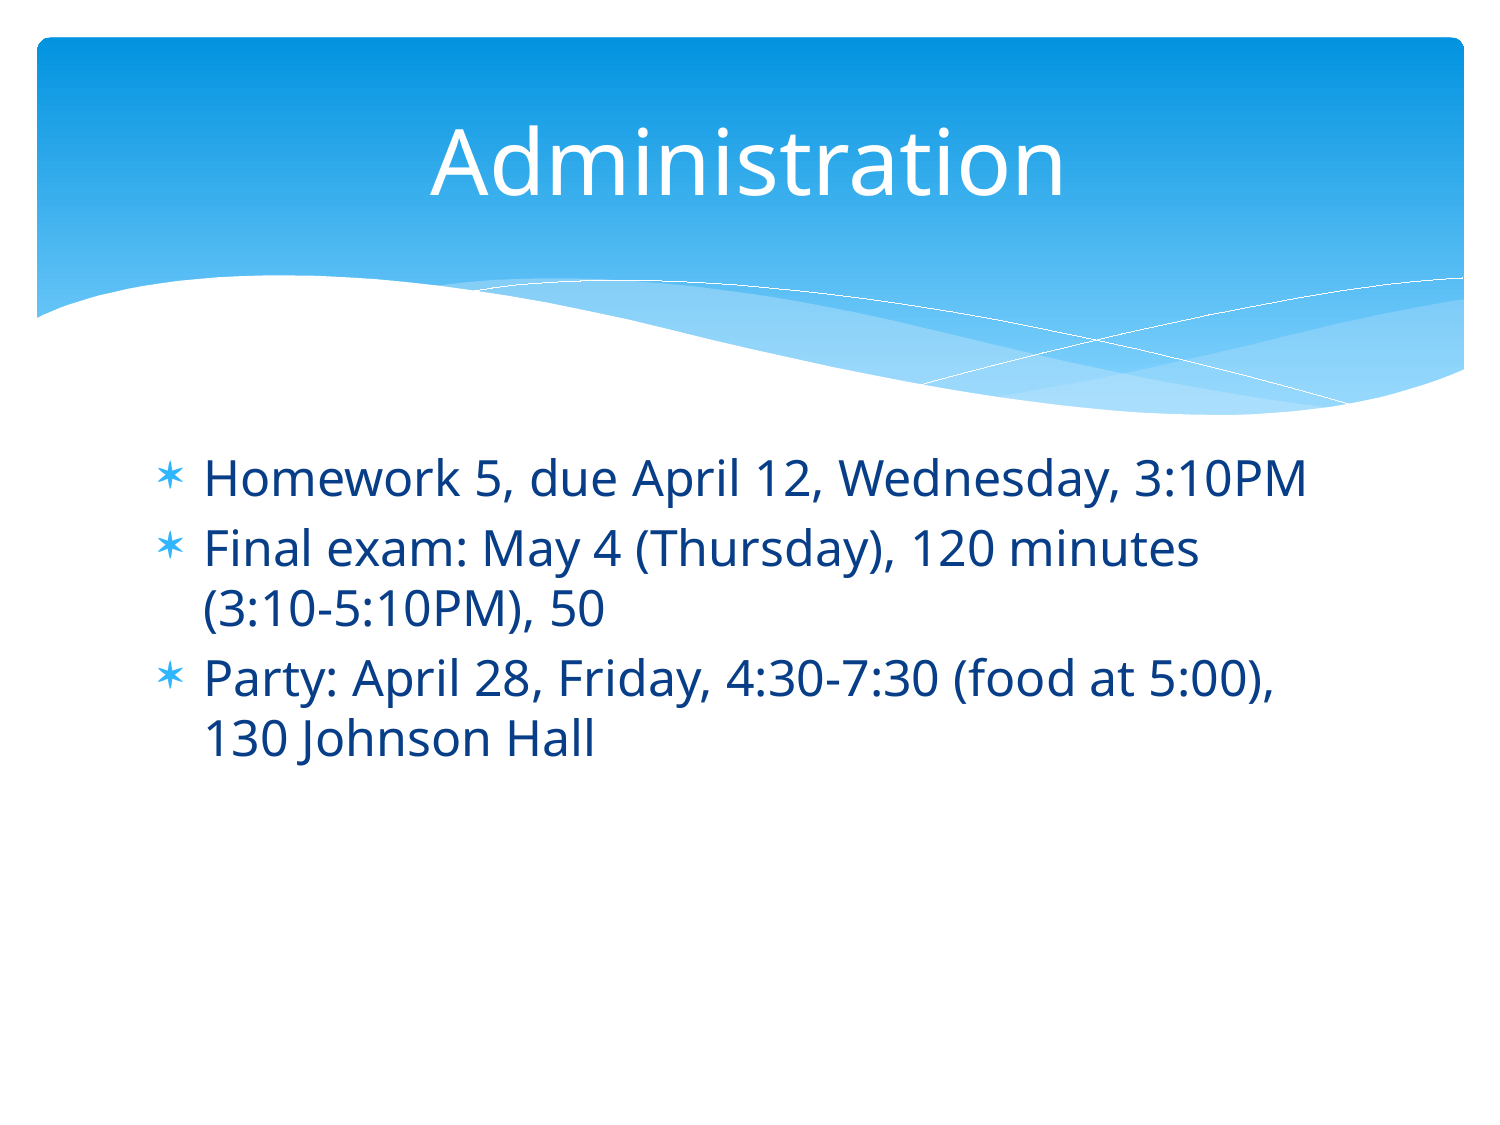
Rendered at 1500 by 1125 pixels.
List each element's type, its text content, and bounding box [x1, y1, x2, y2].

title Administration [75, 55, 1425, 261]
list Homework 5, due April 12, Wednesday, 3:10PM Final exam: May 4 (Thursday), 120 minutes (3:10-5:10PM), 50 Party: April 28, Friday, 4:30-7:30 (food at 5:00), 130 Johnson Hall [143, 438, 1359, 1005]
